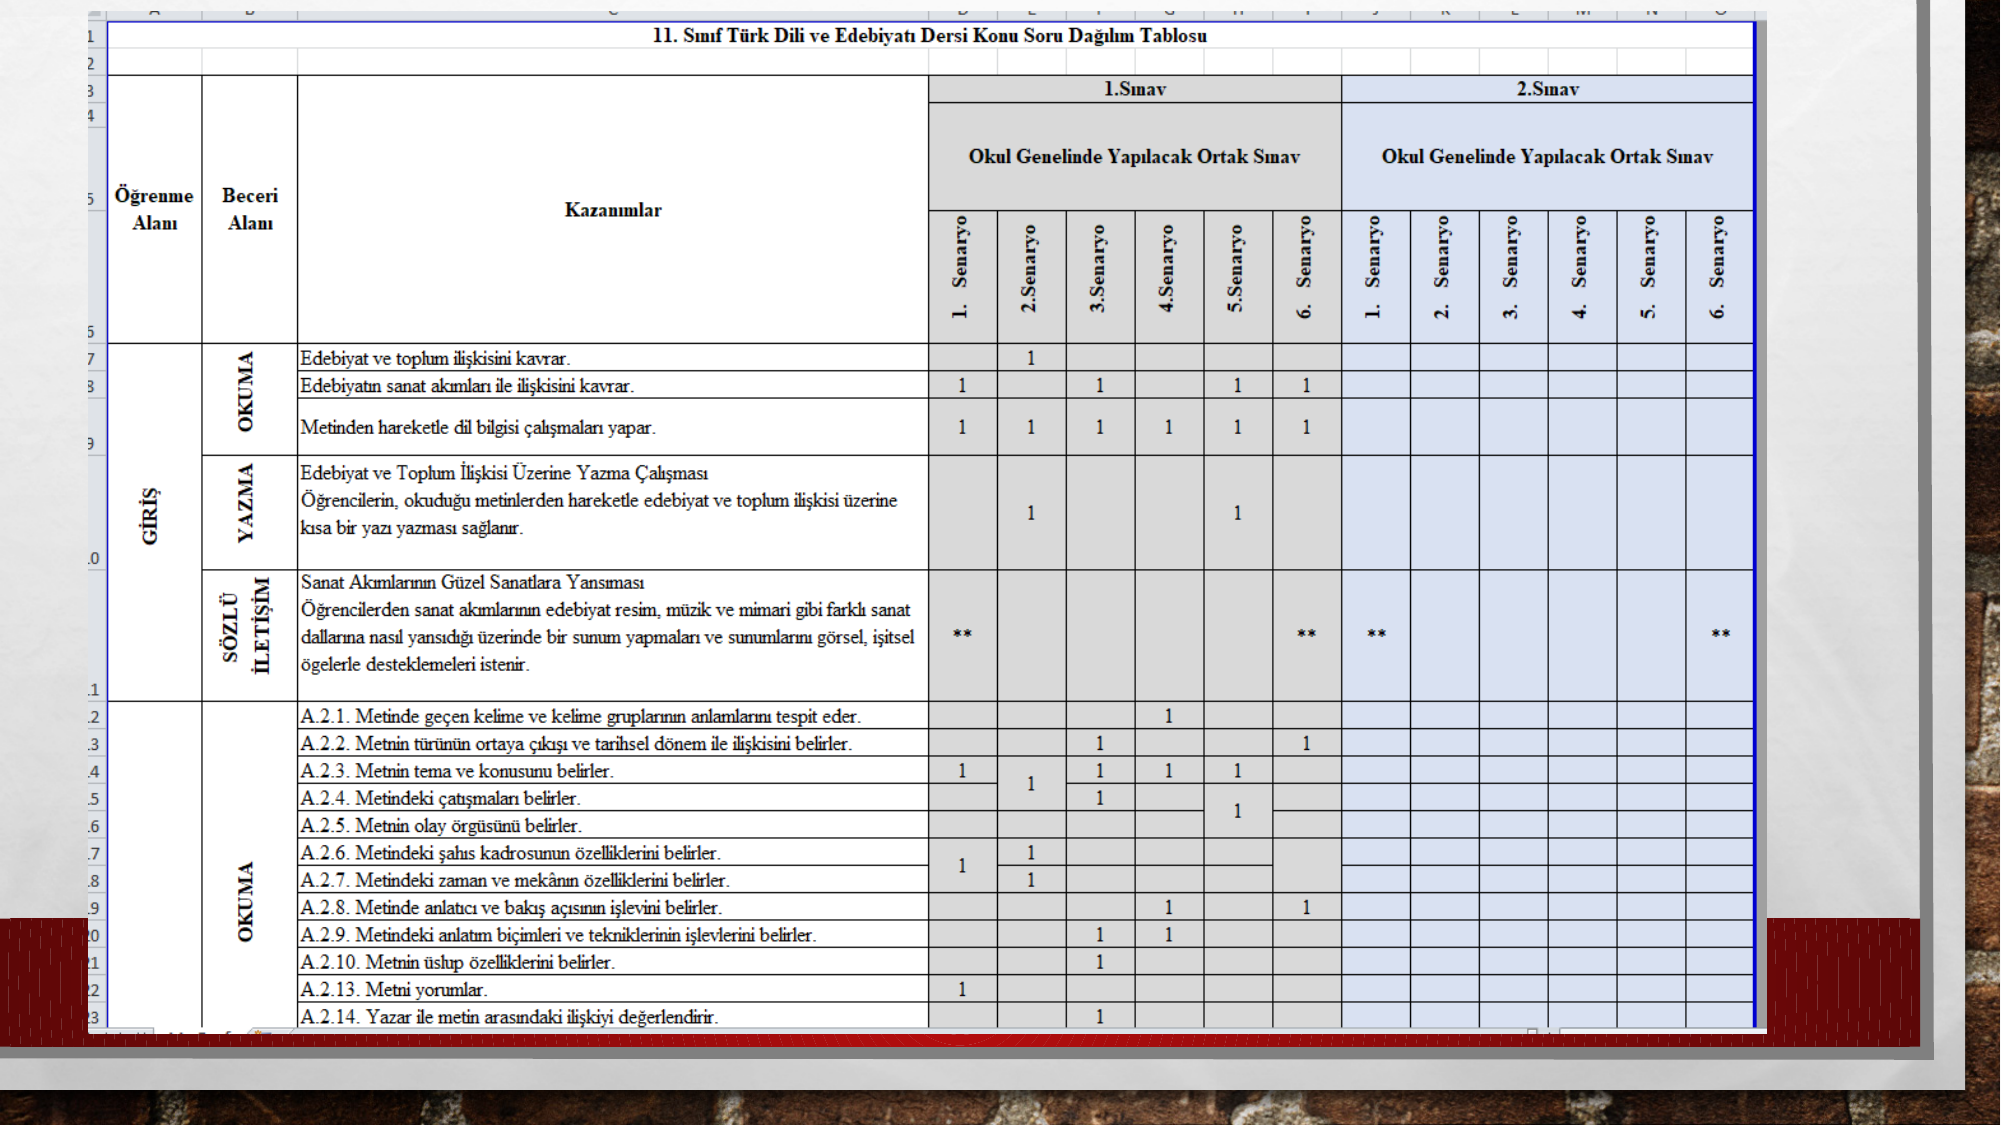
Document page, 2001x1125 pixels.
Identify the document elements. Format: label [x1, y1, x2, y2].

list [88, 11, 1767, 1035]
picture [0, 0, 2000, 1125]
